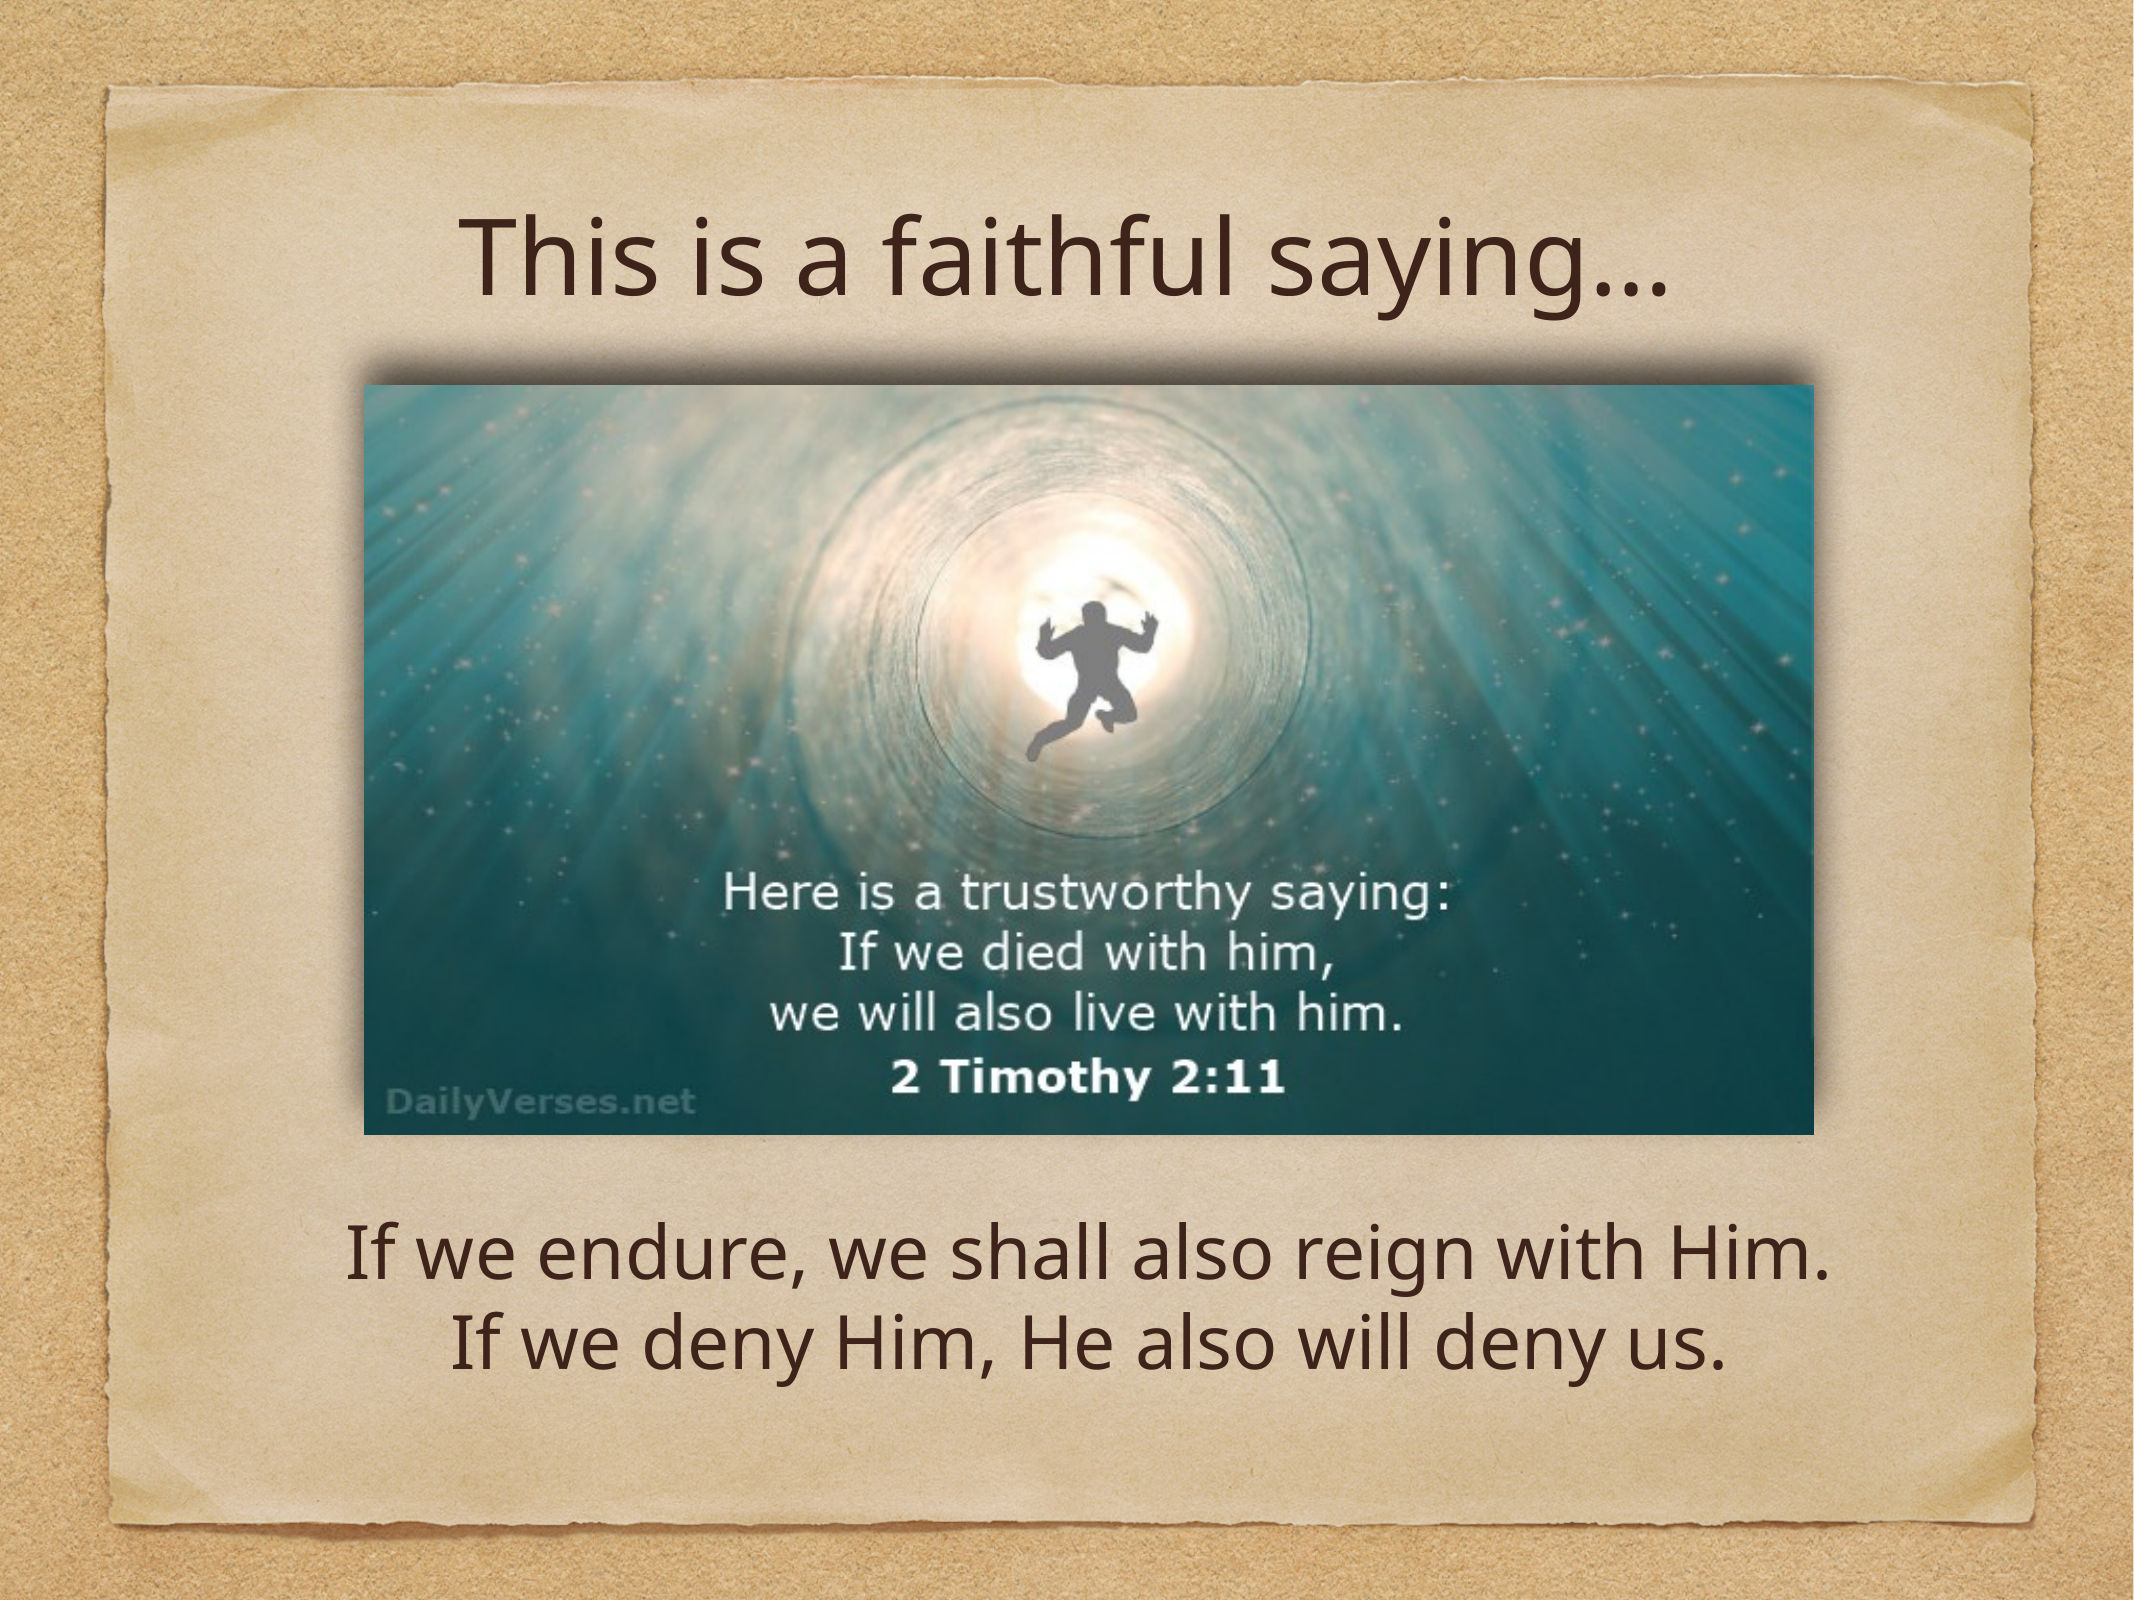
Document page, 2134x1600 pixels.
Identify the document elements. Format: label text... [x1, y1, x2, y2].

title This is a faithful saying… [242, 0, 1892, 326]
text_box If we endure, we shall also reign with Him. If we deny Him, He also will deny us. [337, 1196, 1842, 1393]
picture [0, 0, 2134, 1600]
